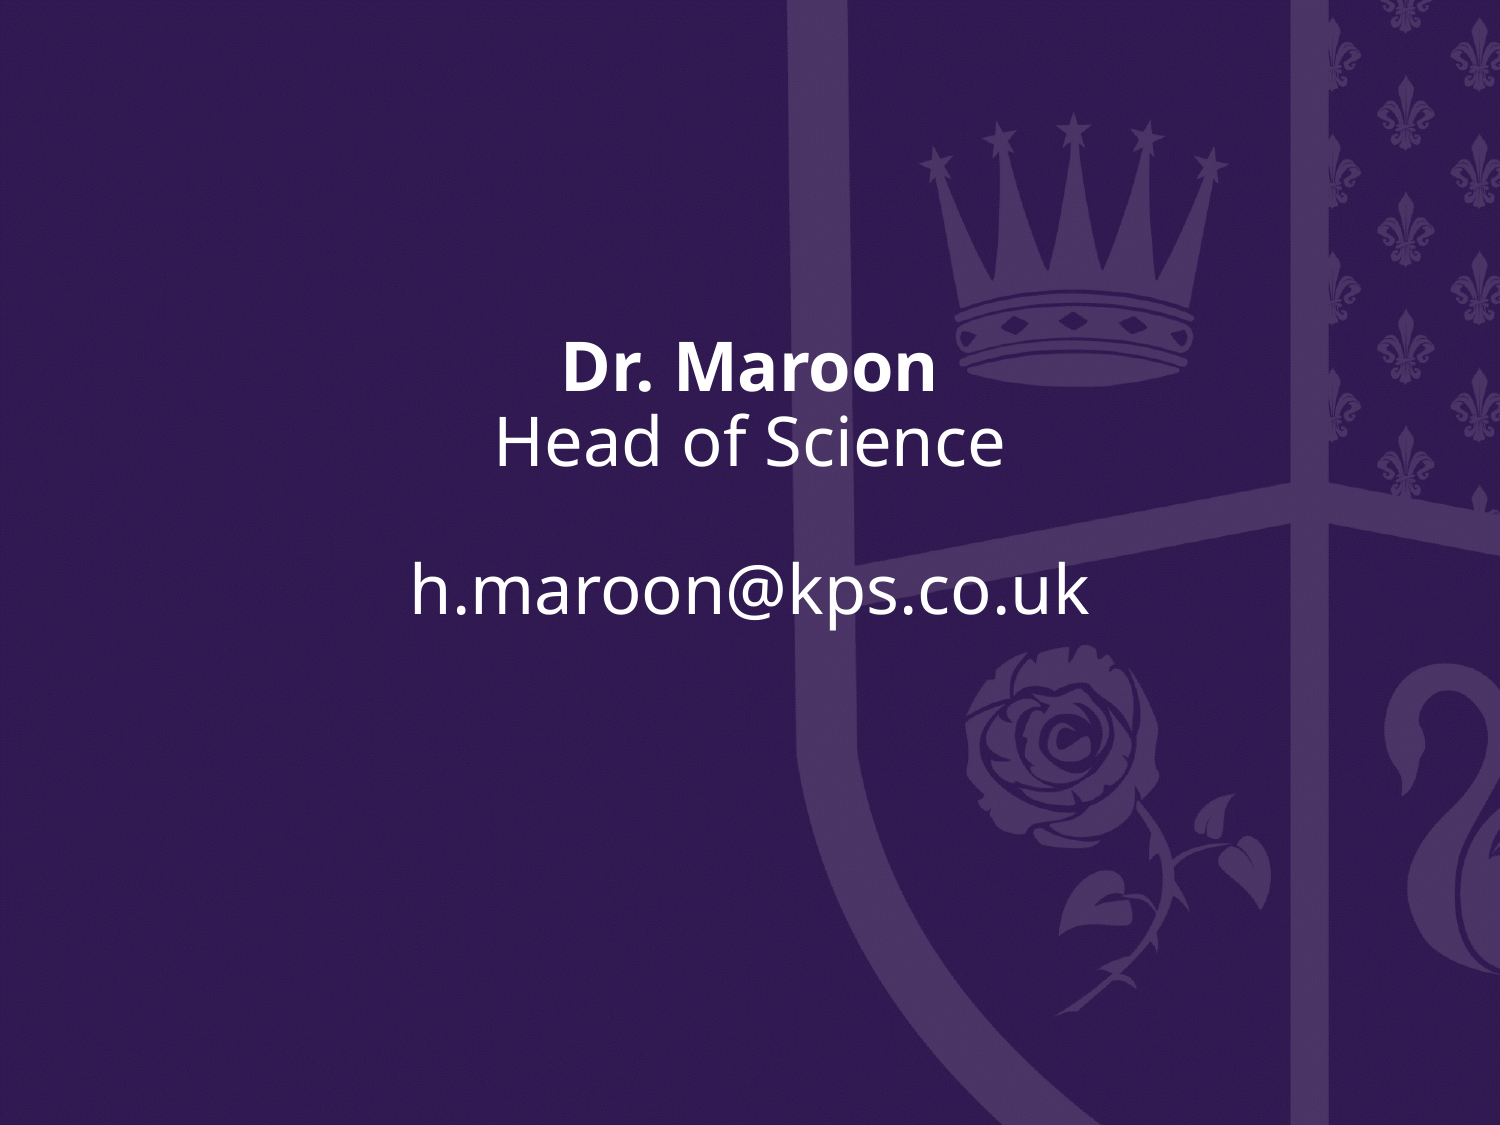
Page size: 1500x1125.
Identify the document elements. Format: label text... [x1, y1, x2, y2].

title Dr. Maroon Head of Science h.maroon@kps.co.uk [187, 327, 1313, 710]
picture [0, 0, 1500, 1125]
